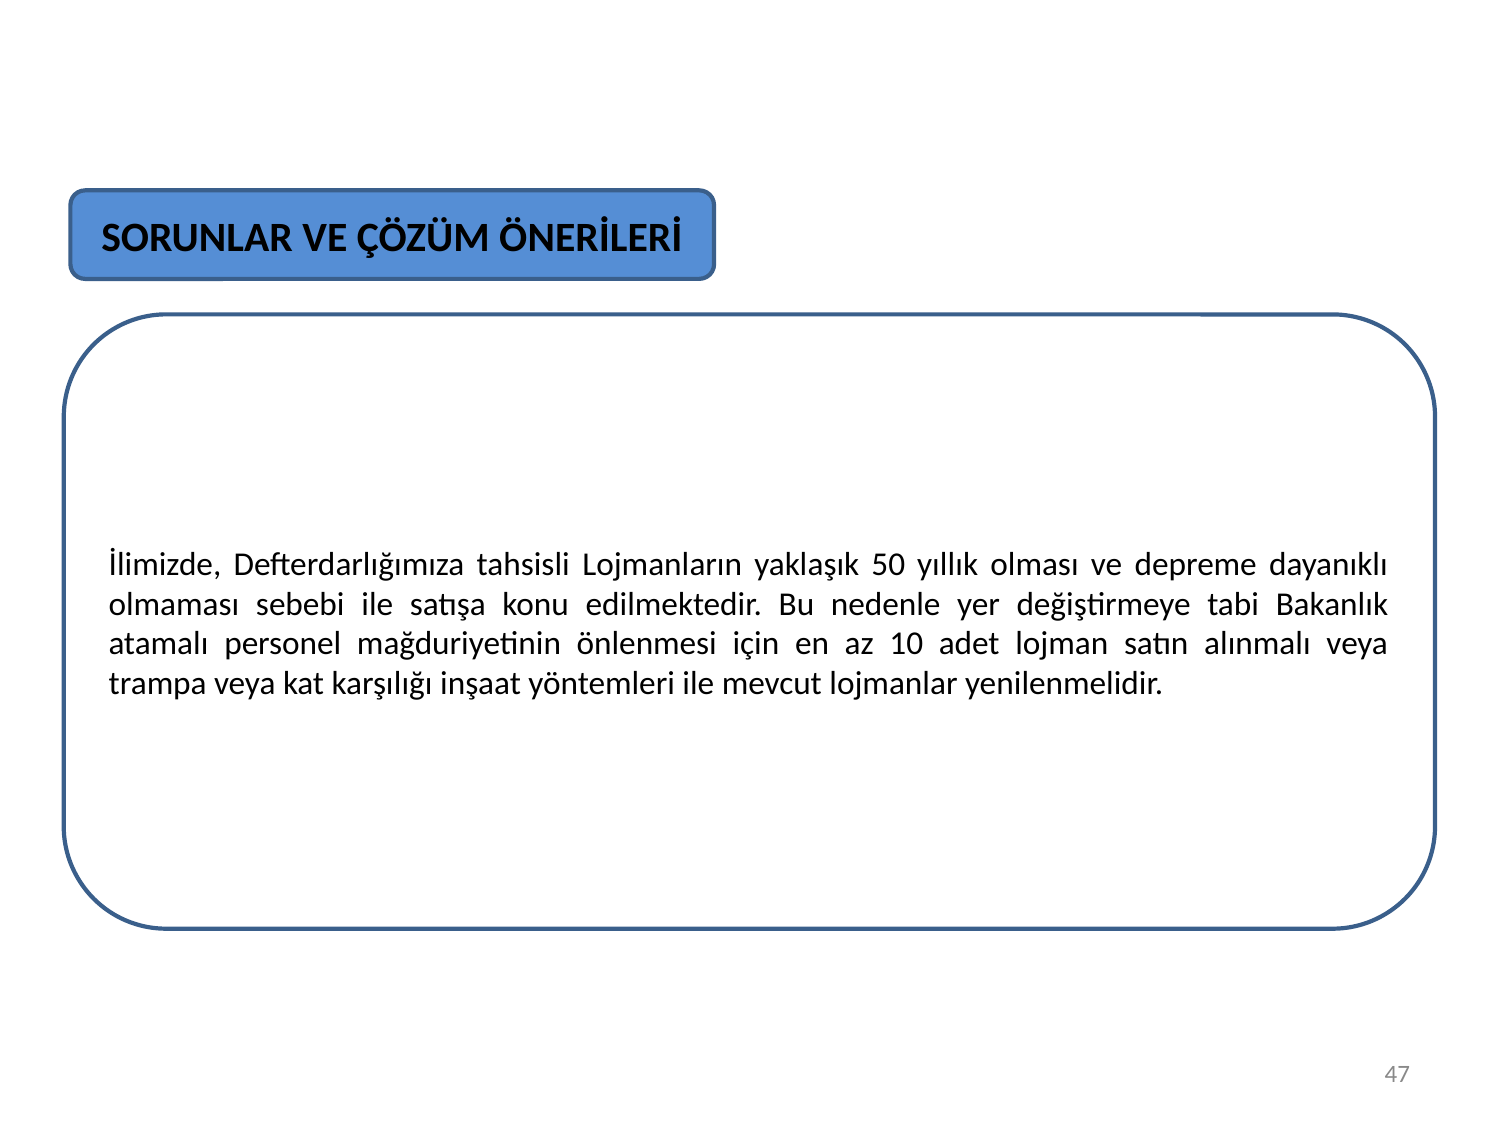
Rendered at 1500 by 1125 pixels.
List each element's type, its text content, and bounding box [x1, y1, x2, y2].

slide_number 47 [1074, 1042, 1425, 1103]
text_box İlimizde, Defterdarlığımıza tahsisli Lojmanların yaklaşık 50 yıllık olması ve depreme dayanıklı olmaması sebebi ile satışa konu edilmektedir. Bu nedenle yer değiştirmeye tabi Bakanlık atamalı personel mağduriyetinin önlenmesi için en az 10 adet lojman satın alınmalı veya trampa veya kat karşılığı inşaat yöntemleri ile mevcut lojmanlar yenilenmelidir. [61, 312, 1438, 931]
text_box SORUNLAR VE ÇÖZÜM ÖNERİLERİ [68, 188, 717, 282]
